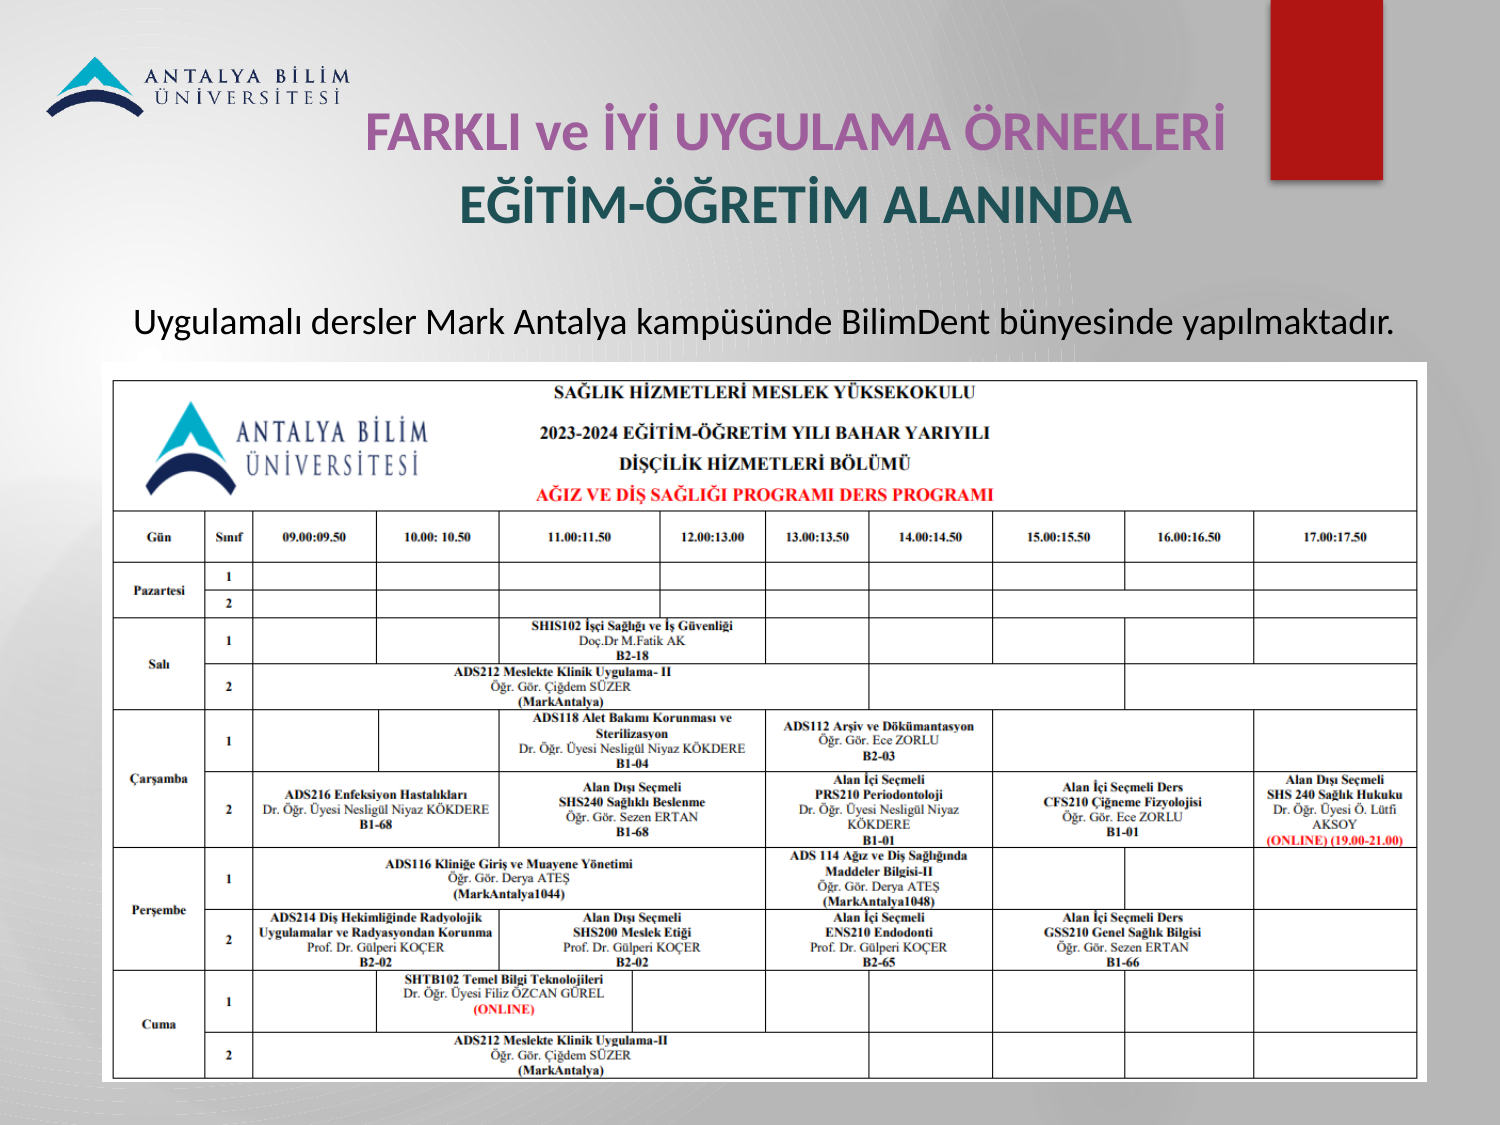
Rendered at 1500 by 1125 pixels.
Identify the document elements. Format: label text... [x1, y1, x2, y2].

text_box FARKLI ve İYİ UYGULAMA ÖRNEKLERİ EĞİTİM-ÖĞRETİM ALANINDA [335, 87, 1257, 251]
text_box Uygulamalı dersler Mark Antalya kampüsünde BilimDent bünyesinde yapılmaktadır. [71, 289, 1459, 349]
picture [46, 54, 351, 120]
picture [102, 362, 1428, 1082]
